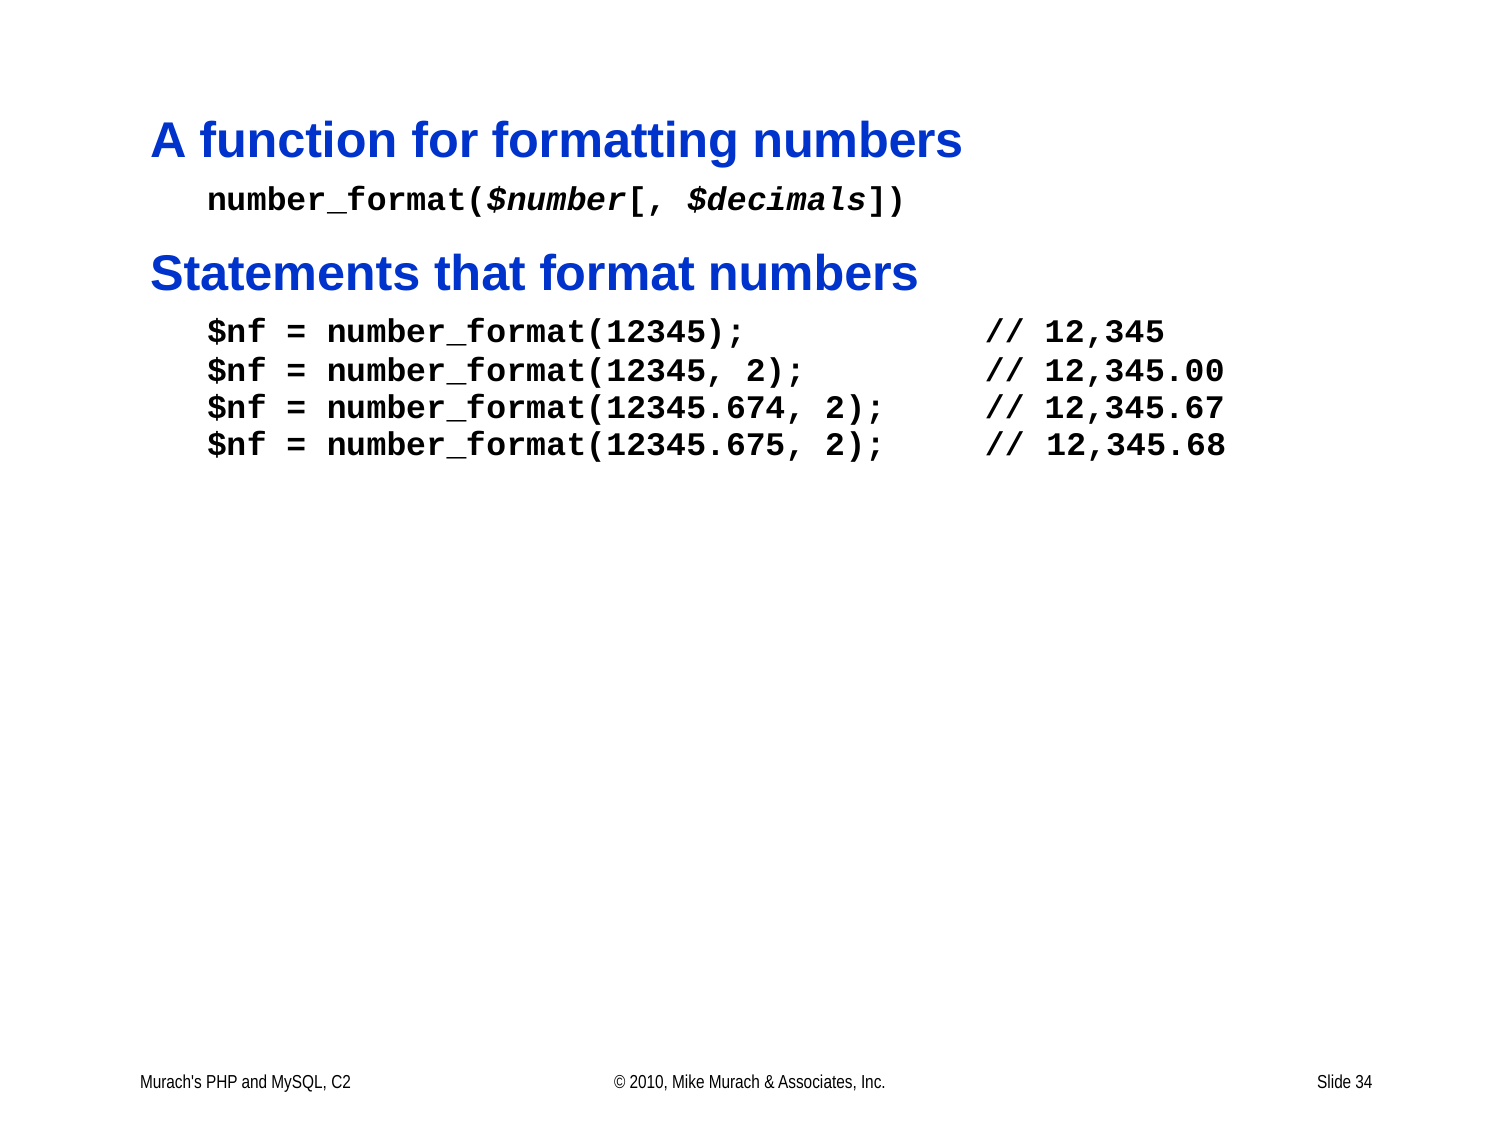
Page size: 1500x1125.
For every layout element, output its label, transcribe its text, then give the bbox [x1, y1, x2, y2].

slide_number Slide 34 [1074, 1025, 1388, 1100]
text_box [149, 112, 1352, 466]
slide_number Murach's PHP and MySQL, C2 [125, 1025, 450, 1100]
footer © 2010, Mike Murach & Associates, Inc. [474, 1025, 1025, 1100]
